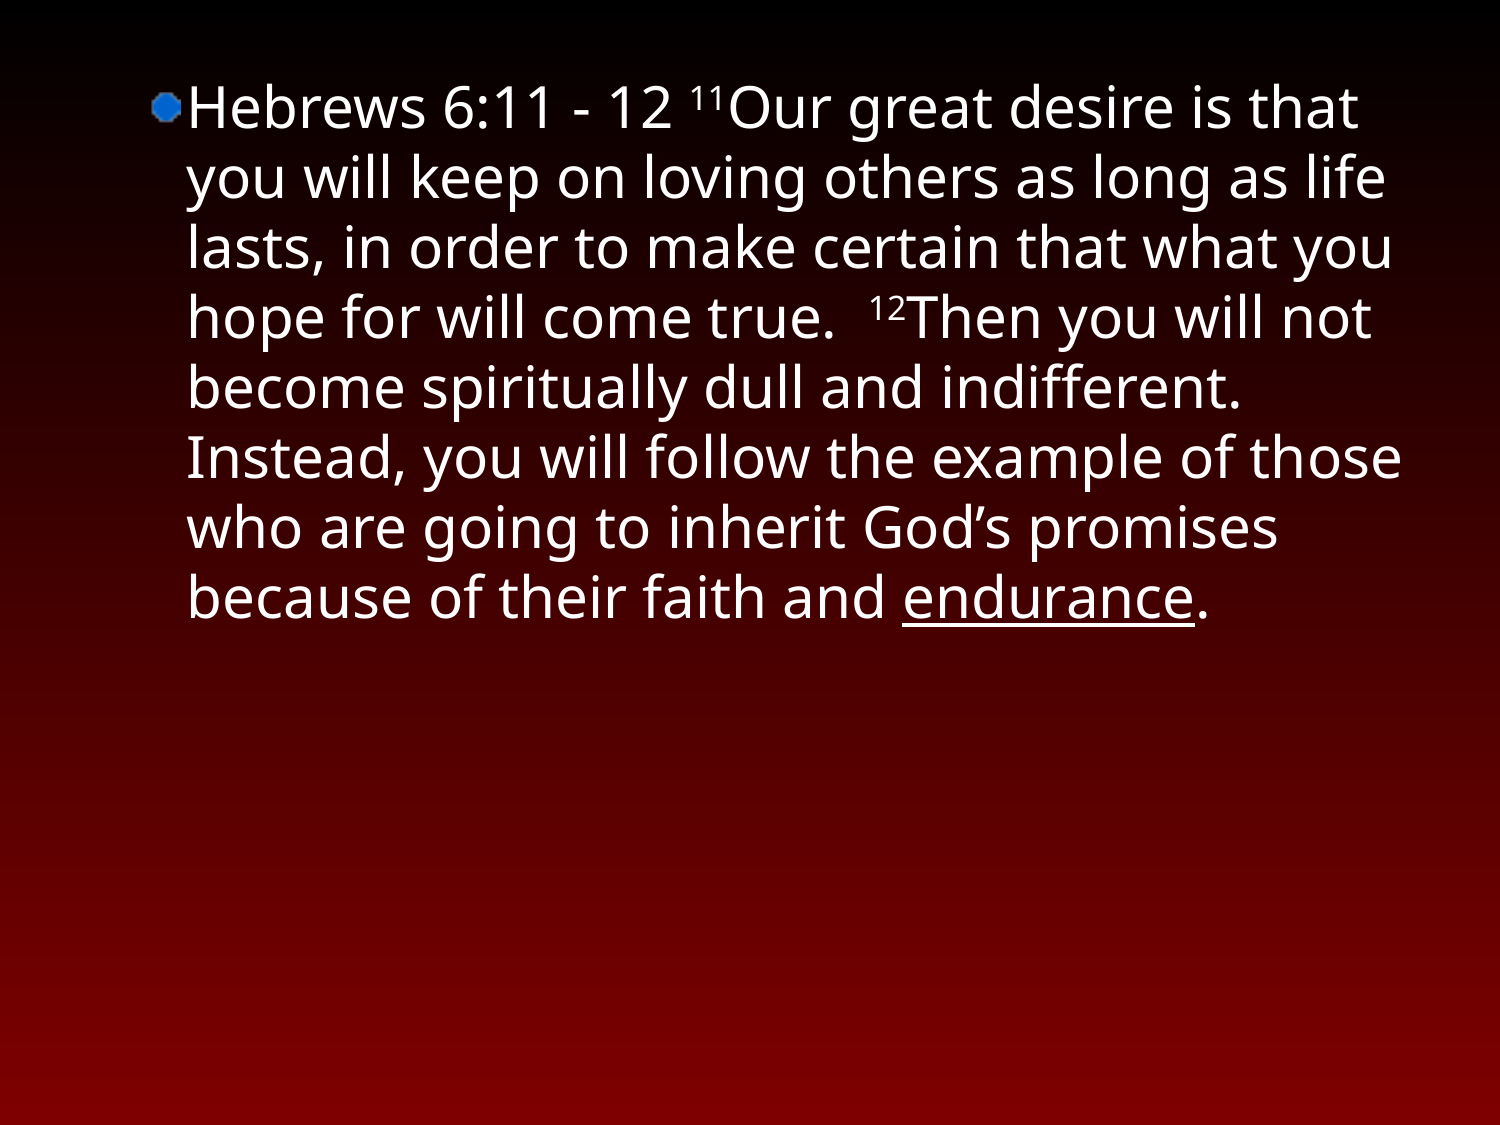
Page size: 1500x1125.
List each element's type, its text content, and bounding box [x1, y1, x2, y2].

picture [140, 84, 181, 126]
list Hebrews 6:11 - 12 11Our great desire is that you will keep on loving others as long as life lasts, in order to make certain that what you hope for will come true. 12Then you will not become spiritually dull and indifferent. Instead, you will follow the example of those who are going to inherit God’s promises because of their faith and endurance. [50, 62, 1450, 1075]
